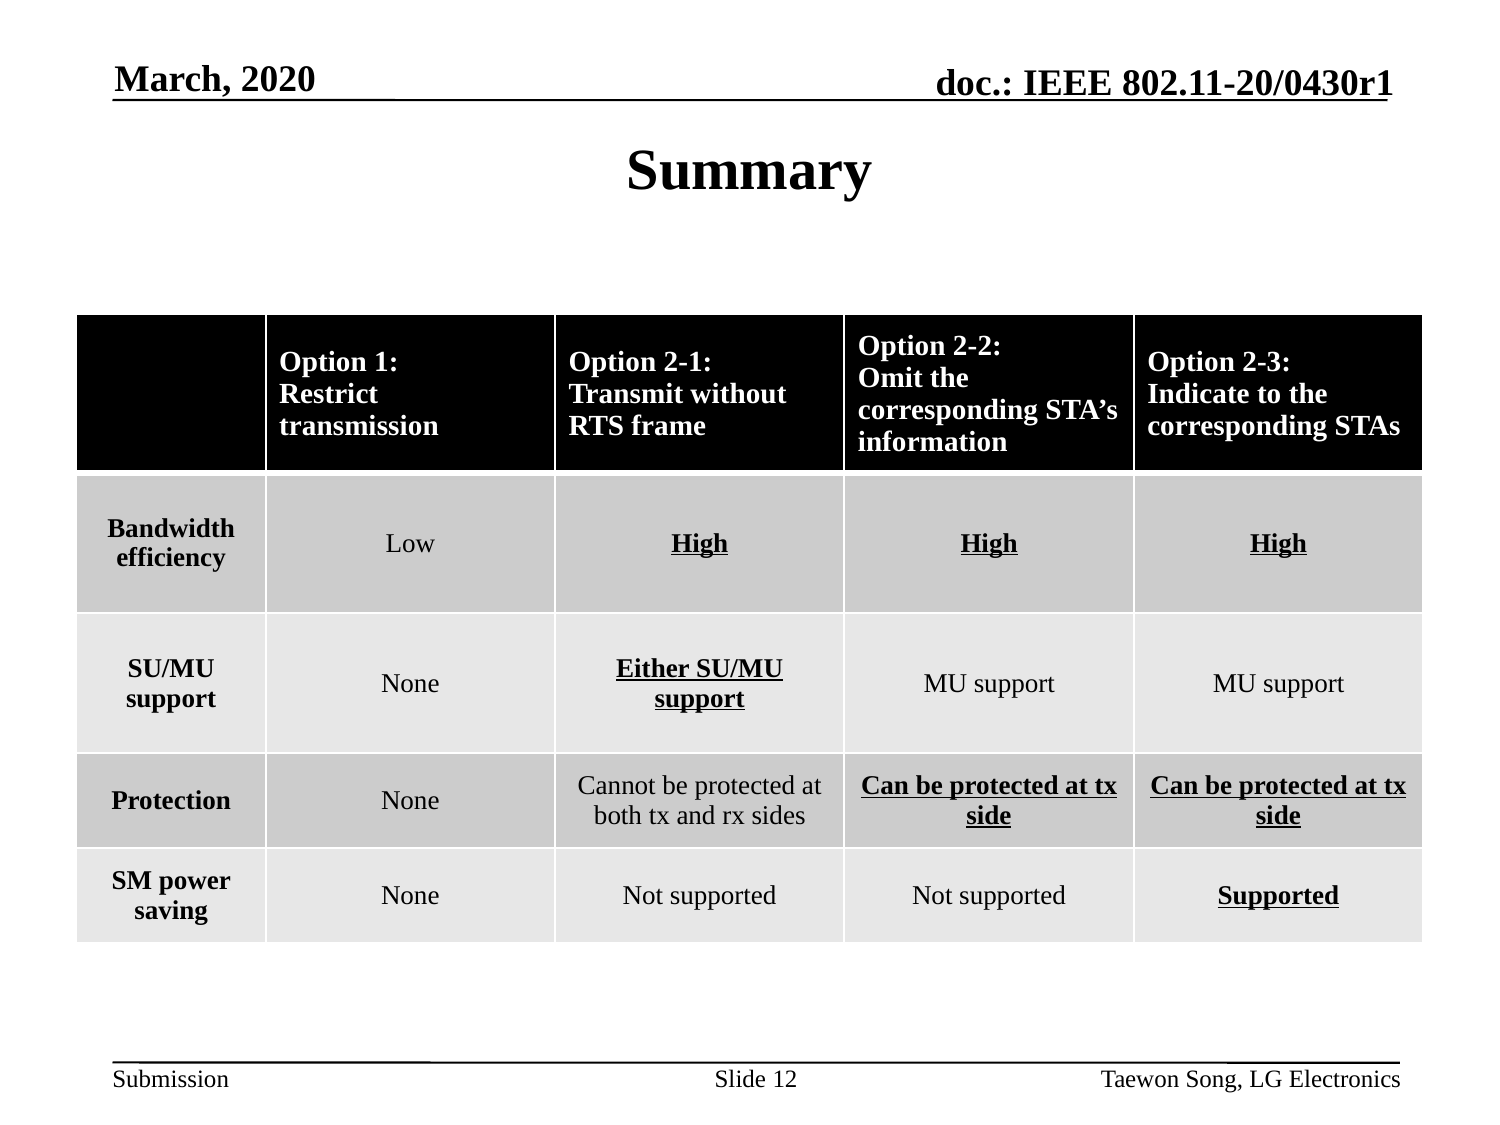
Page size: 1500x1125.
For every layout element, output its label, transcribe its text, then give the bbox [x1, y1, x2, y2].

table_cell Protection [77, 754, 265, 847]
table_cell High [845, 476, 1133, 612]
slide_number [114, 54, 423, 100]
table_cell Not supported [845, 849, 1133, 942]
slide_number Slide 12 [712, 1061, 800, 1123]
table_header [77, 315, 265, 470]
table_cell Can be protected at tx side [1135, 754, 1422, 847]
table_cell MU support [845, 614, 1133, 752]
table_cell Supported [1135, 849, 1422, 942]
title Summary [112, 112, 1388, 221]
table_cell MU support [1135, 614, 1422, 752]
footer Taewon Song, LG Electronics [878, 1061, 1402, 1093]
table_header Option 2-1: Transmit without RTS frame [556, 315, 843, 470]
table_cell Low [267, 476, 554, 612]
table_header Option 2-3: Indicate to the corresponding STAs [1135, 315, 1422, 470]
table_cell None [267, 754, 554, 847]
table_cell Not supported [556, 849, 843, 942]
table_cell High [556, 476, 843, 612]
table_cell Either SU/MU support [556, 614, 843, 752]
table_cell None [267, 849, 554, 942]
table_cell None [267, 614, 554, 752]
table_header Option 1: Restrict transmission [267, 315, 554, 470]
table_cell High [1135, 476, 1422, 612]
table_cell SM power saving [77, 849, 265, 942]
table_cell Bandwidth efficiency [77, 476, 265, 612]
table_cell SU/MU support [77, 614, 265, 752]
table_cell Can be protected at tx side [845, 754, 1133, 847]
table_cell Cannot be protected at both tx and rx sides [556, 754, 843, 847]
table_header Option 2-2: Omit the corresponding STA’s information [845, 315, 1133, 470]
